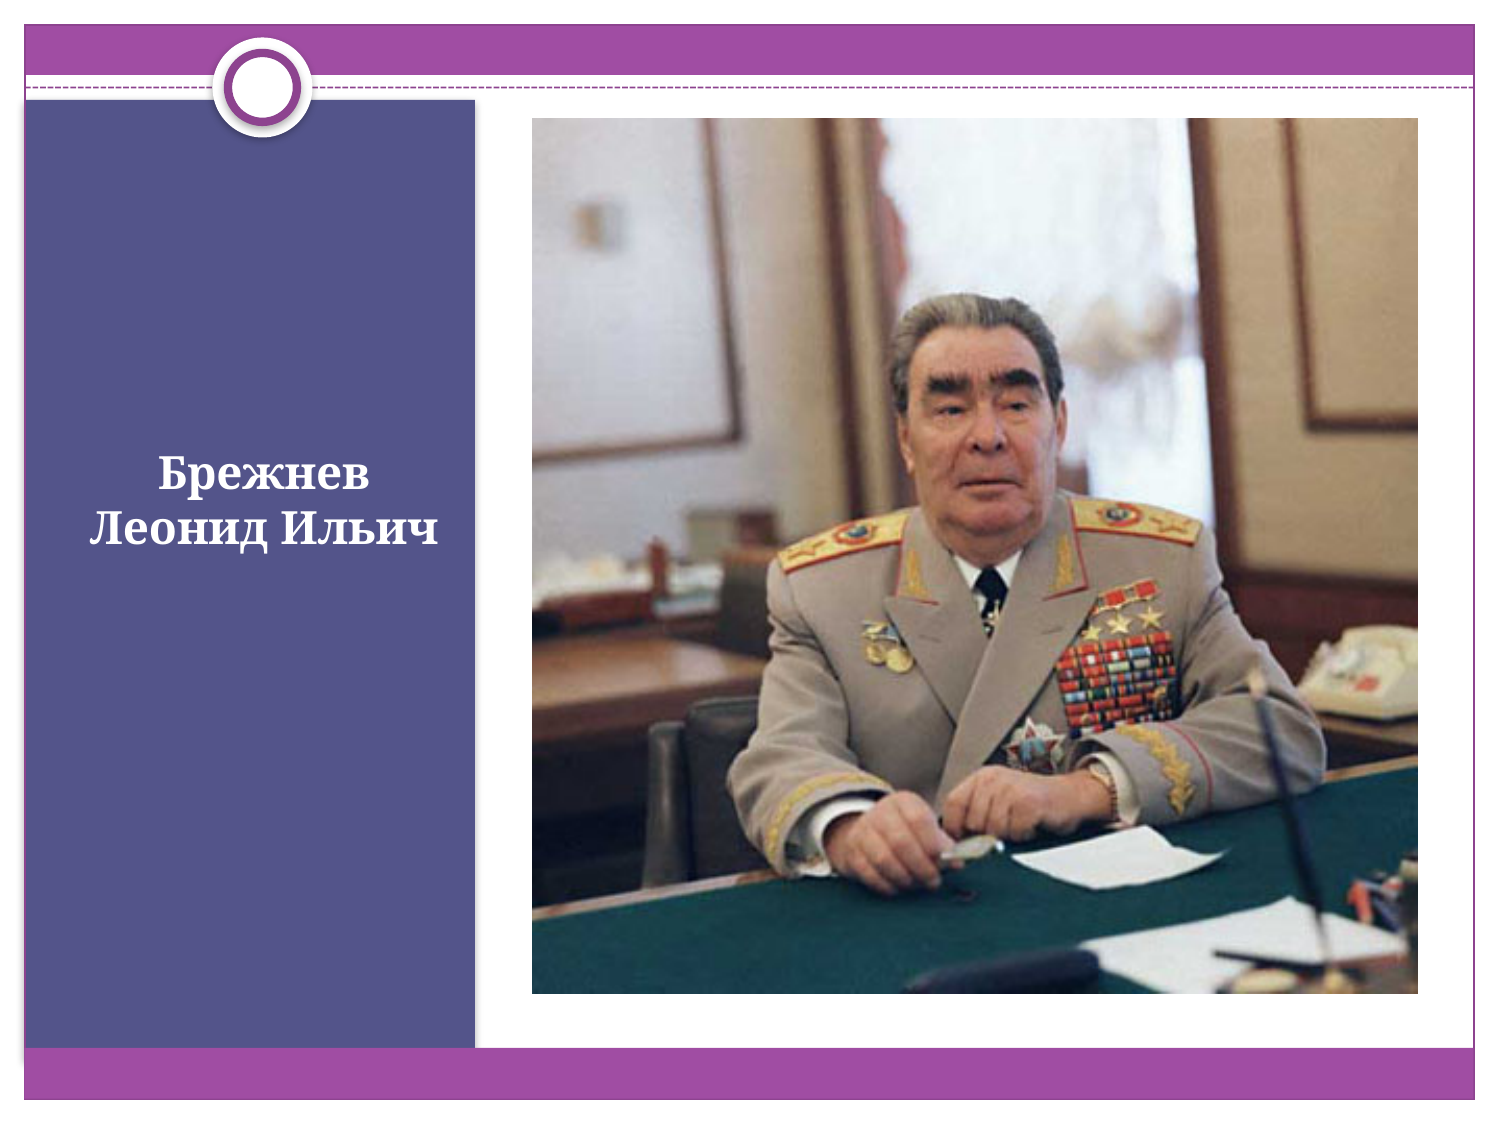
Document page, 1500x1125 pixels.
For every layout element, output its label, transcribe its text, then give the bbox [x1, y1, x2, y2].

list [531, 118, 1418, 994]
title Брежнев Леонид Ильич [70, 398, 458, 561]
